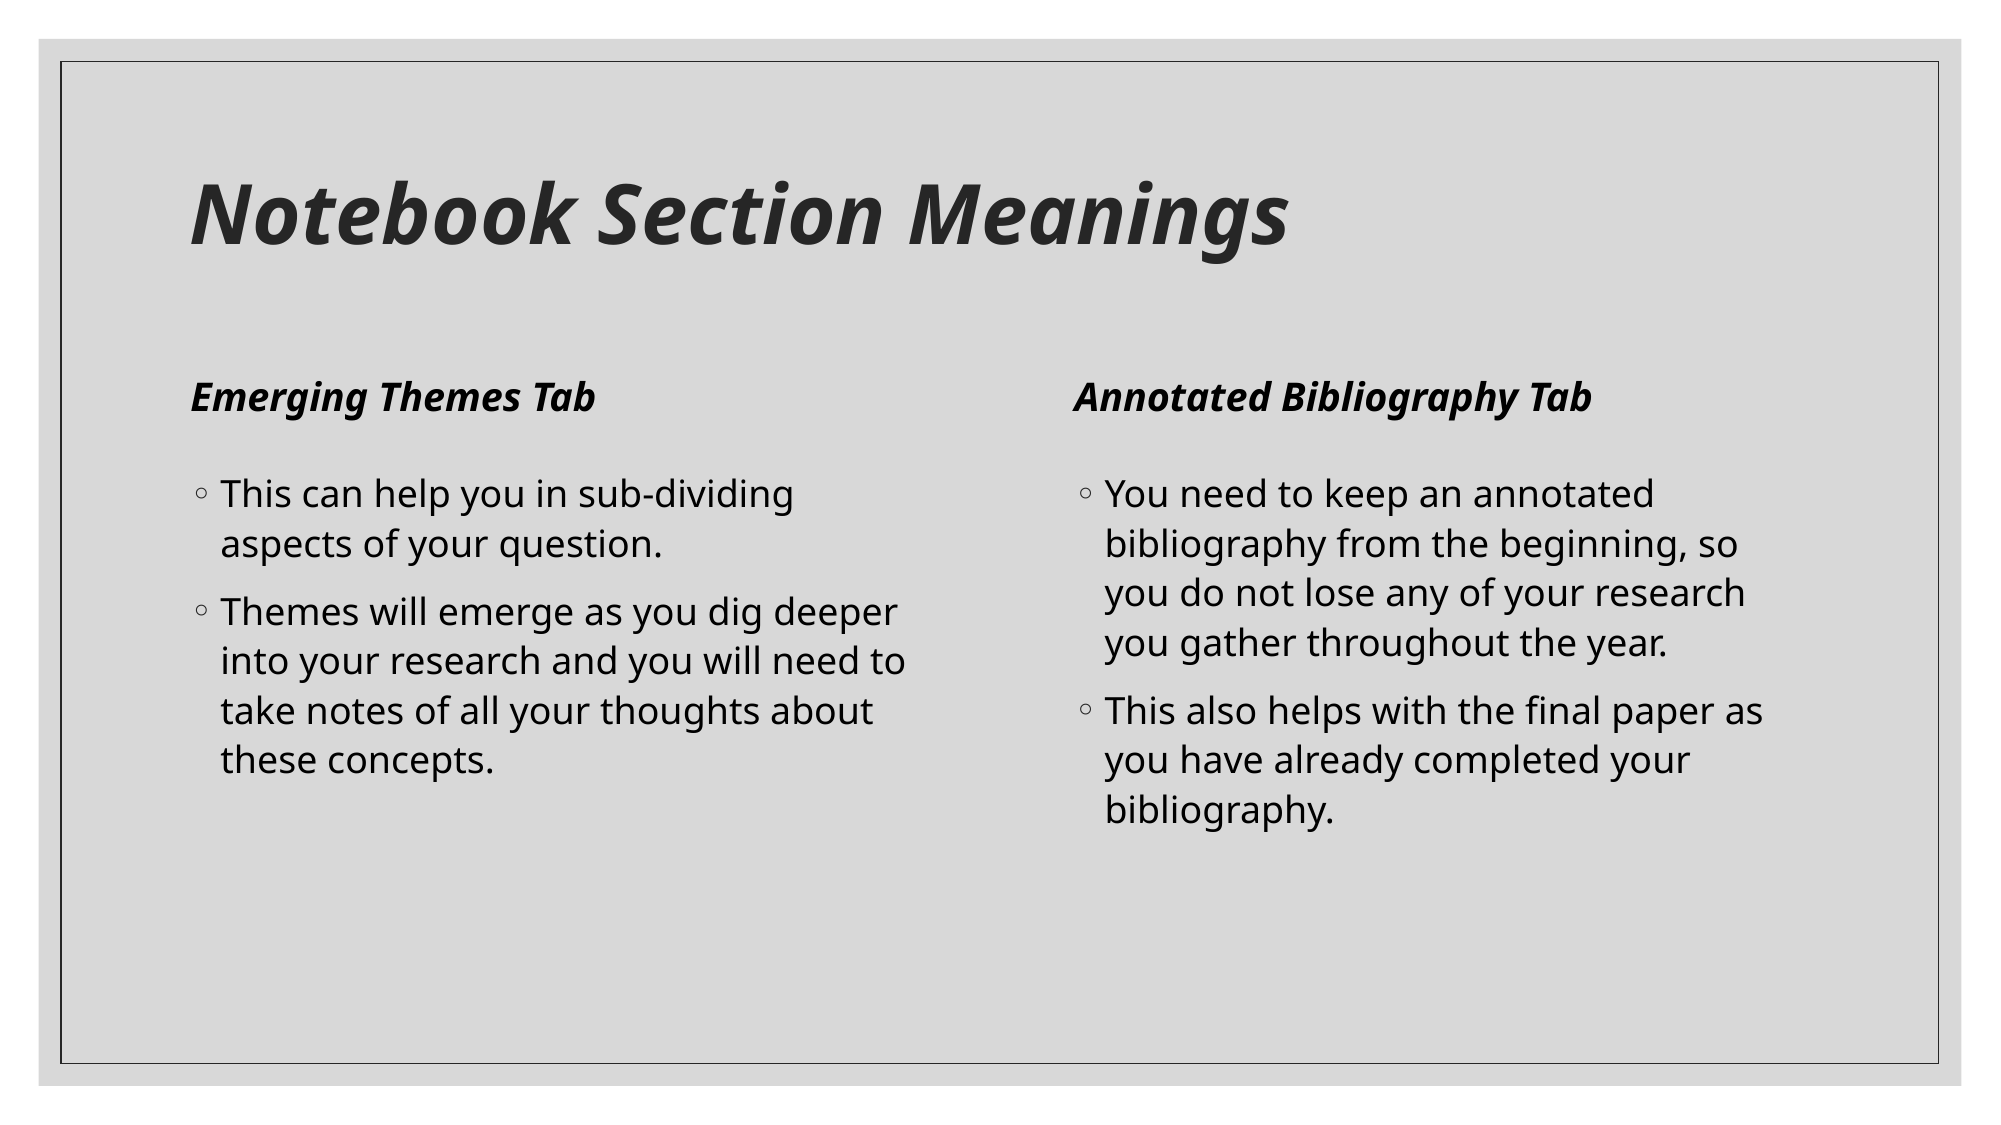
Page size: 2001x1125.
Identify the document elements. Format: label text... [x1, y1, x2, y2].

title Notebook Section Meanings [174, 105, 1825, 331]
list This can help you in sub-dividing aspects of your question. Themes will emerge as you dig deeper into your research and you will need to take notes of all your thoughts about these concepts. [175, 458, 941, 978]
list Emerging Themes Tab [175, 340, 941, 446]
list Annotated Bibliography Tab [1059, 340, 1825, 446]
list You need to keep an annotated bibliography from the beginning, so you do not lose any of your research you gather throughout the year. This also helps with the final paper as you have already completed your bibliography. [1059, 458, 1825, 978]
